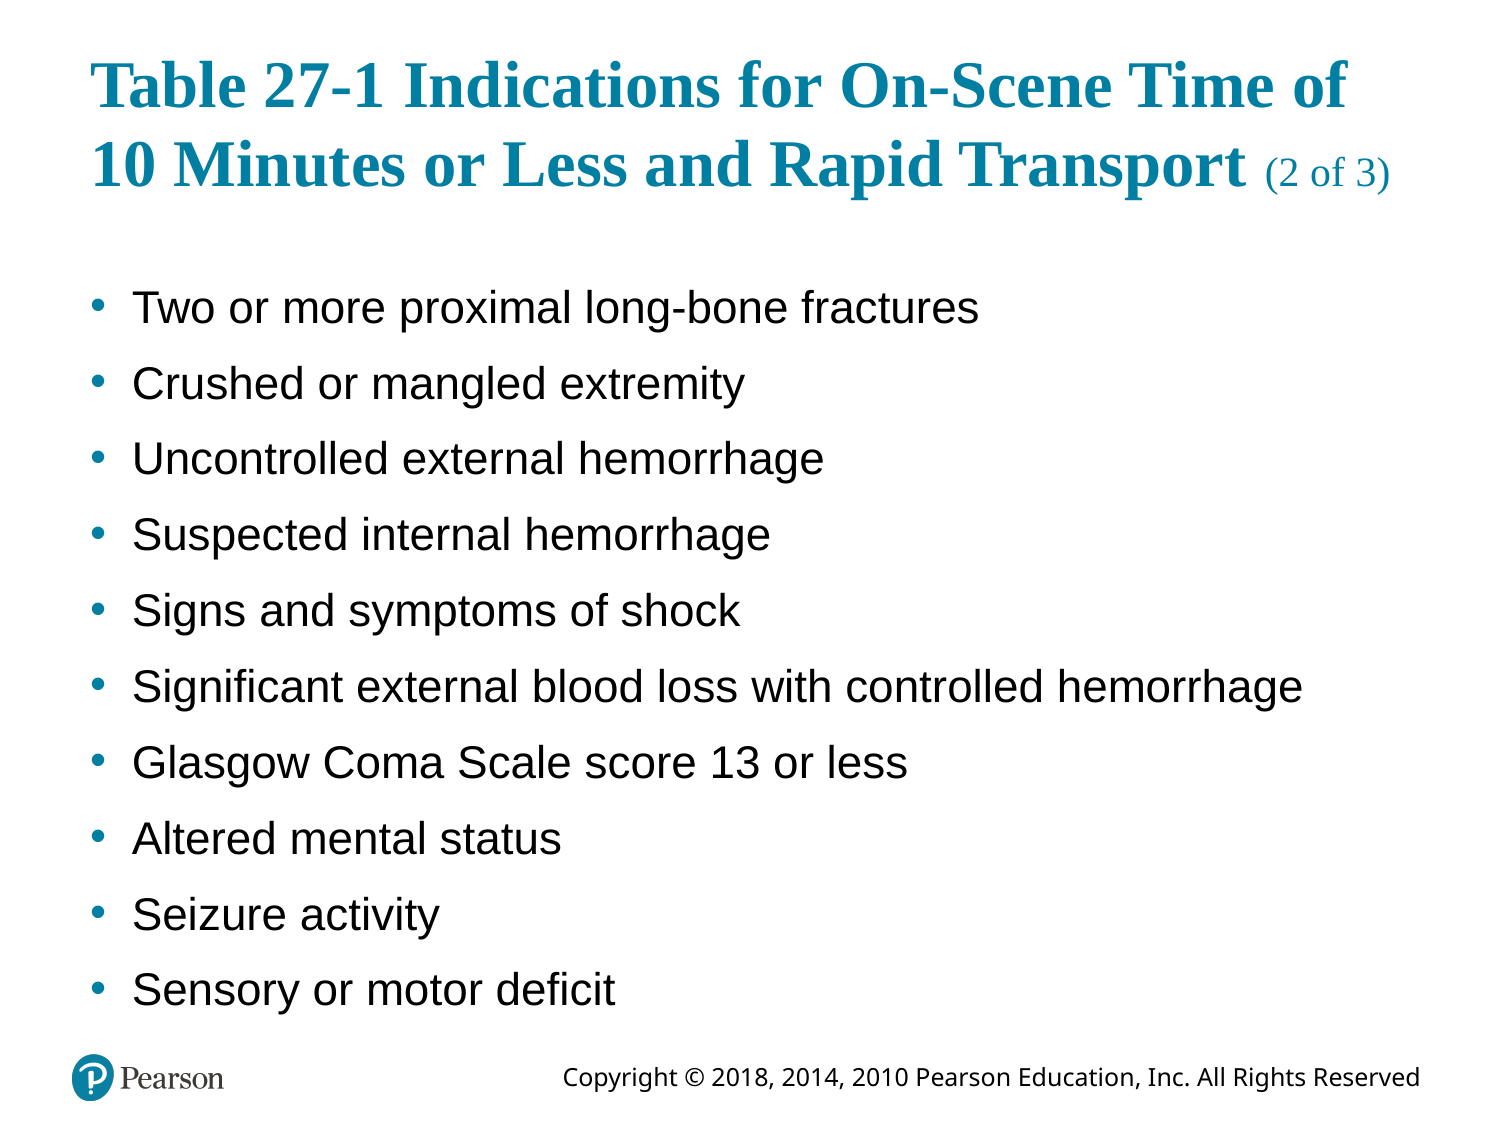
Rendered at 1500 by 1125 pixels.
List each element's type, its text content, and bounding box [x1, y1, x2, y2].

picture [80, 1063, 106, 1088]
picture [72, 1087, 83, 1101]
picture [72, 1054, 88, 1070]
picture [98, 1054, 224, 1101]
title Table 27-1 Indications for On-Scene Time of 10 Minutes or Less and Rapid Transport (2 of 3) [75, 35, 1425, 216]
list Two or more proximal long-bone fractures Crushed or mangled extremity Uncontrolled external hemorrhage Suspected internal hemorrhage Signs and symptoms of shock Significant external blood loss with controlled hemorrhage Glasgow Coma Scale score 13 or less Altered mental status Seizure activity Sensory or motor deficit [75, 262, 1425, 1005]
